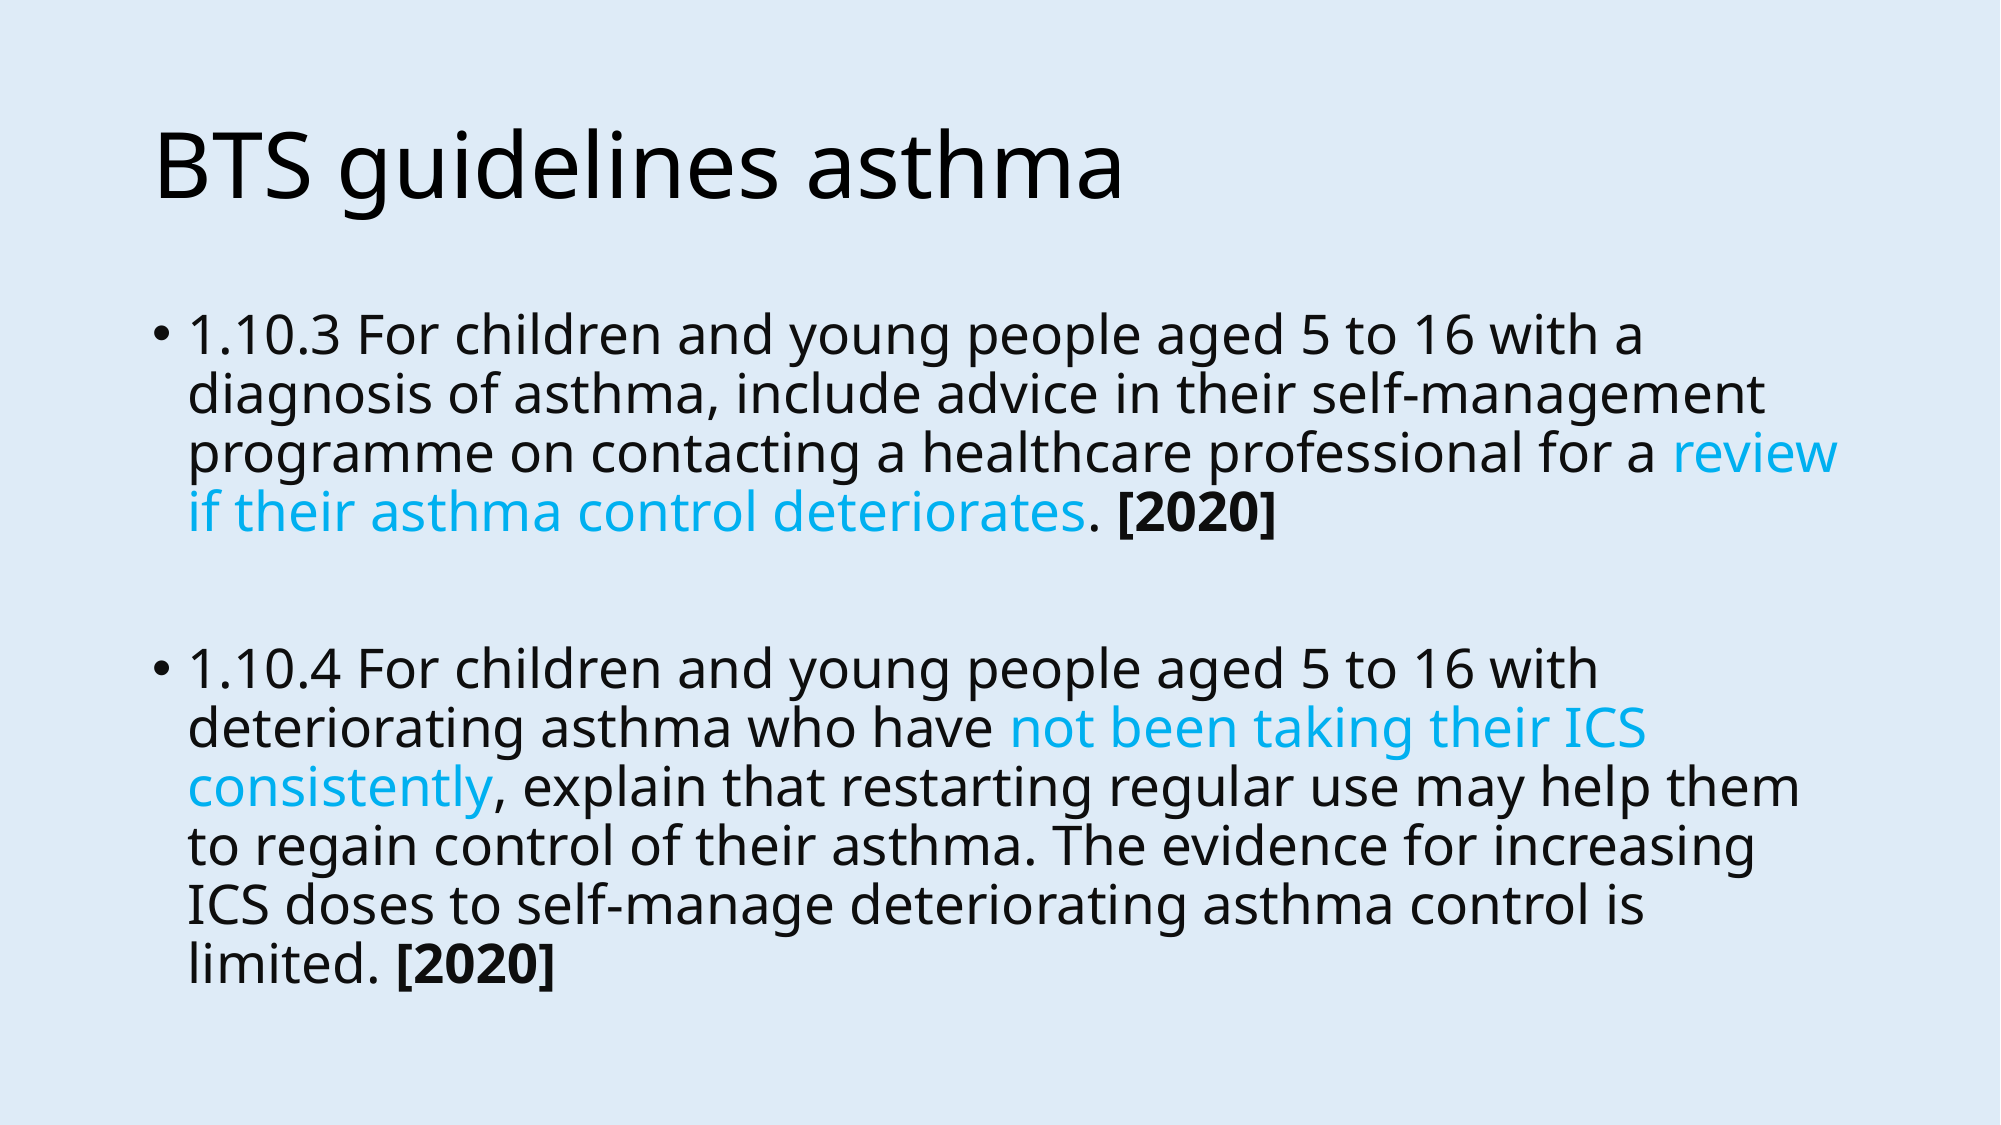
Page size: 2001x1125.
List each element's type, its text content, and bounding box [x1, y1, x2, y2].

title BTS guidelines asthma [137, 59, 1863, 278]
list 1.10.3 For children and young people aged 5 to 16 with a diagnosis of asthma, include advice in their self-management programme on contacting a healthcare professional for a review if their asthma control deteriorates. [2020] 1.10.4 For children and young people aged 5 to 16 with deteriorating asthma who have not been taking their ICS consistently, explain that restarting regular use may help them to regain control of their asthma. The evidence for increasing ICS doses to self-manage deteriorating asthma control is limited. [2020] [137, 299, 1863, 1014]
